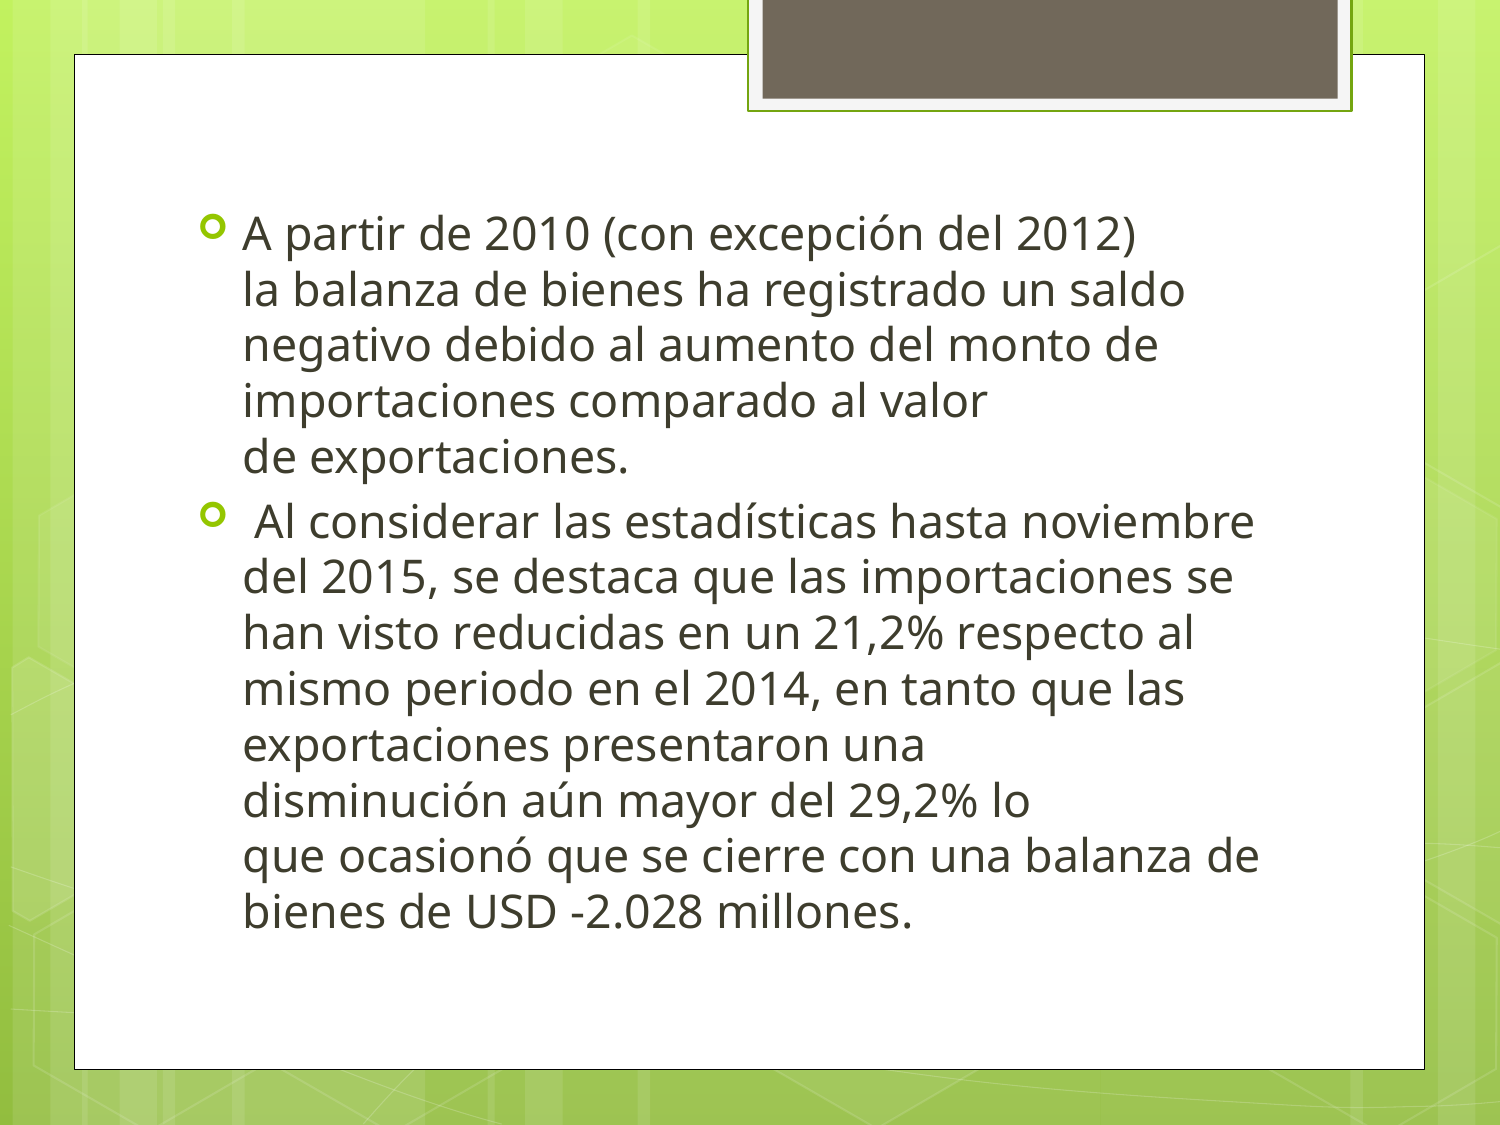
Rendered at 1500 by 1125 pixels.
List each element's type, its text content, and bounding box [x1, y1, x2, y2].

list A partir de 2010 (con excepción del 2012) la balanza de bienes ha registrado un saldo negativo debido al aumento del monto de importaciones comparado al valor de exportaciones. Al considerar las estadísticas hasta noviembre del 2015, se destaca que las importaciones se han visto reducidas en un 21,2% respecto al mismo periodo en el 2014, en tanto que las exportaciones presentaron una disminución aún mayor del 29,2% lo que ocasionó que se cierre con una balanza de bienes de USD -2.028 millones. [171, 196, 1283, 957]
